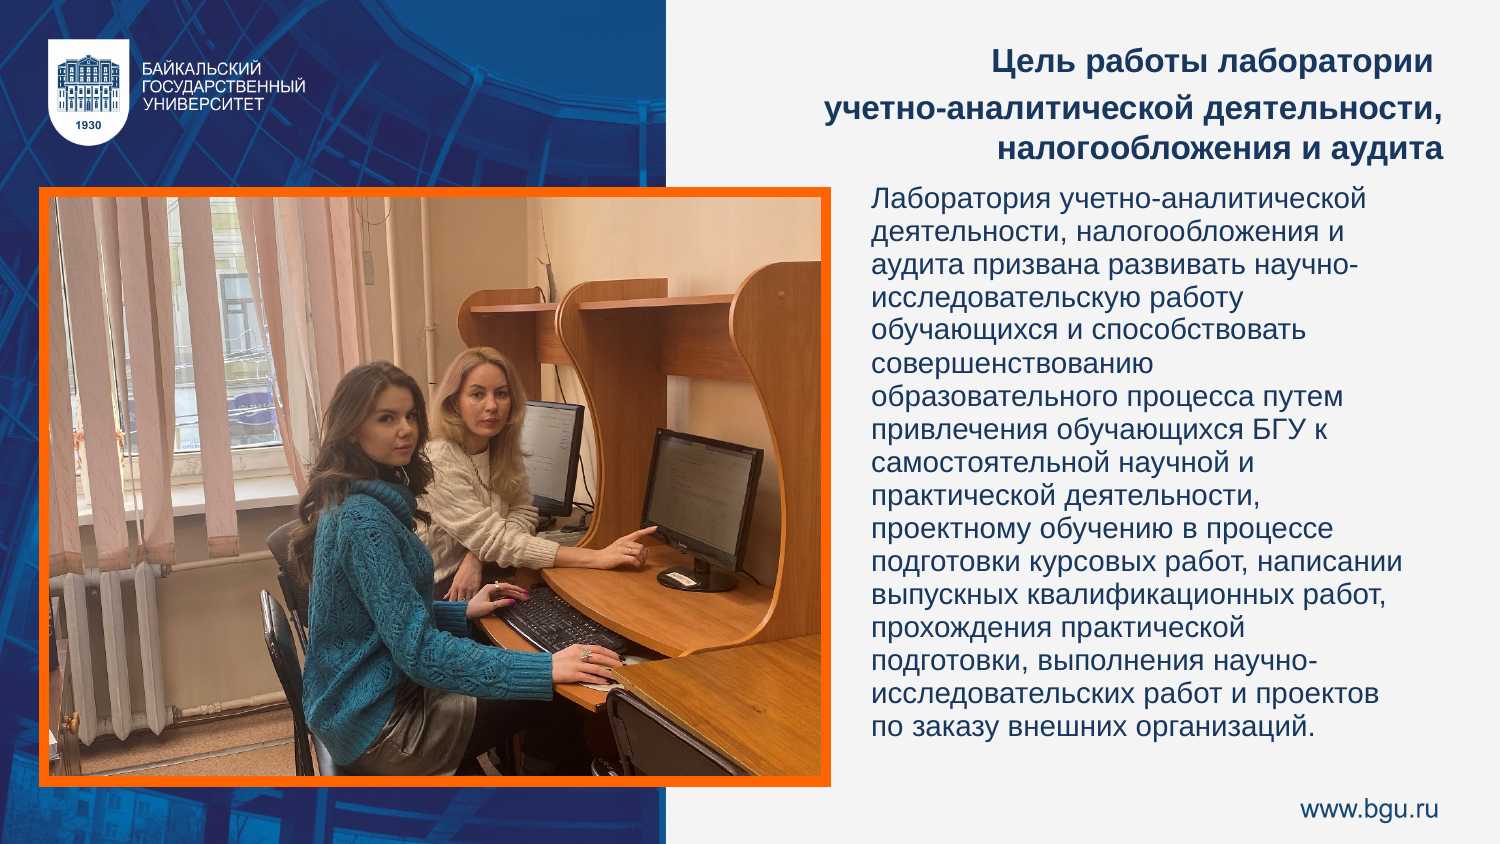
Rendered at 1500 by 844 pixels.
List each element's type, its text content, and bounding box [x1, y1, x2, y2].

list Лаборатория учетно-аналитической деятельности, налогообложения и аудита призвана развивать научно-исследовательскую работу обучающихся и способствовать совершенствованию образовательного процесса путем привлечения обучающихся БГУ к самостоятельной научной и практической деятельности, проектному обучению в процессе подготовки курсовых работ, написании выпускных квалификационных работ, прохождения практической подготовки, выполнения научно-исследовательских работ и проектов по заказу внешних организаций. [856, 174, 1424, 777]
picture [0, 0, 1500, 844]
list Цель работы лаборатории учетно-аналитической деятельности, налогообложения и аудита [643, 32, 1459, 174]
